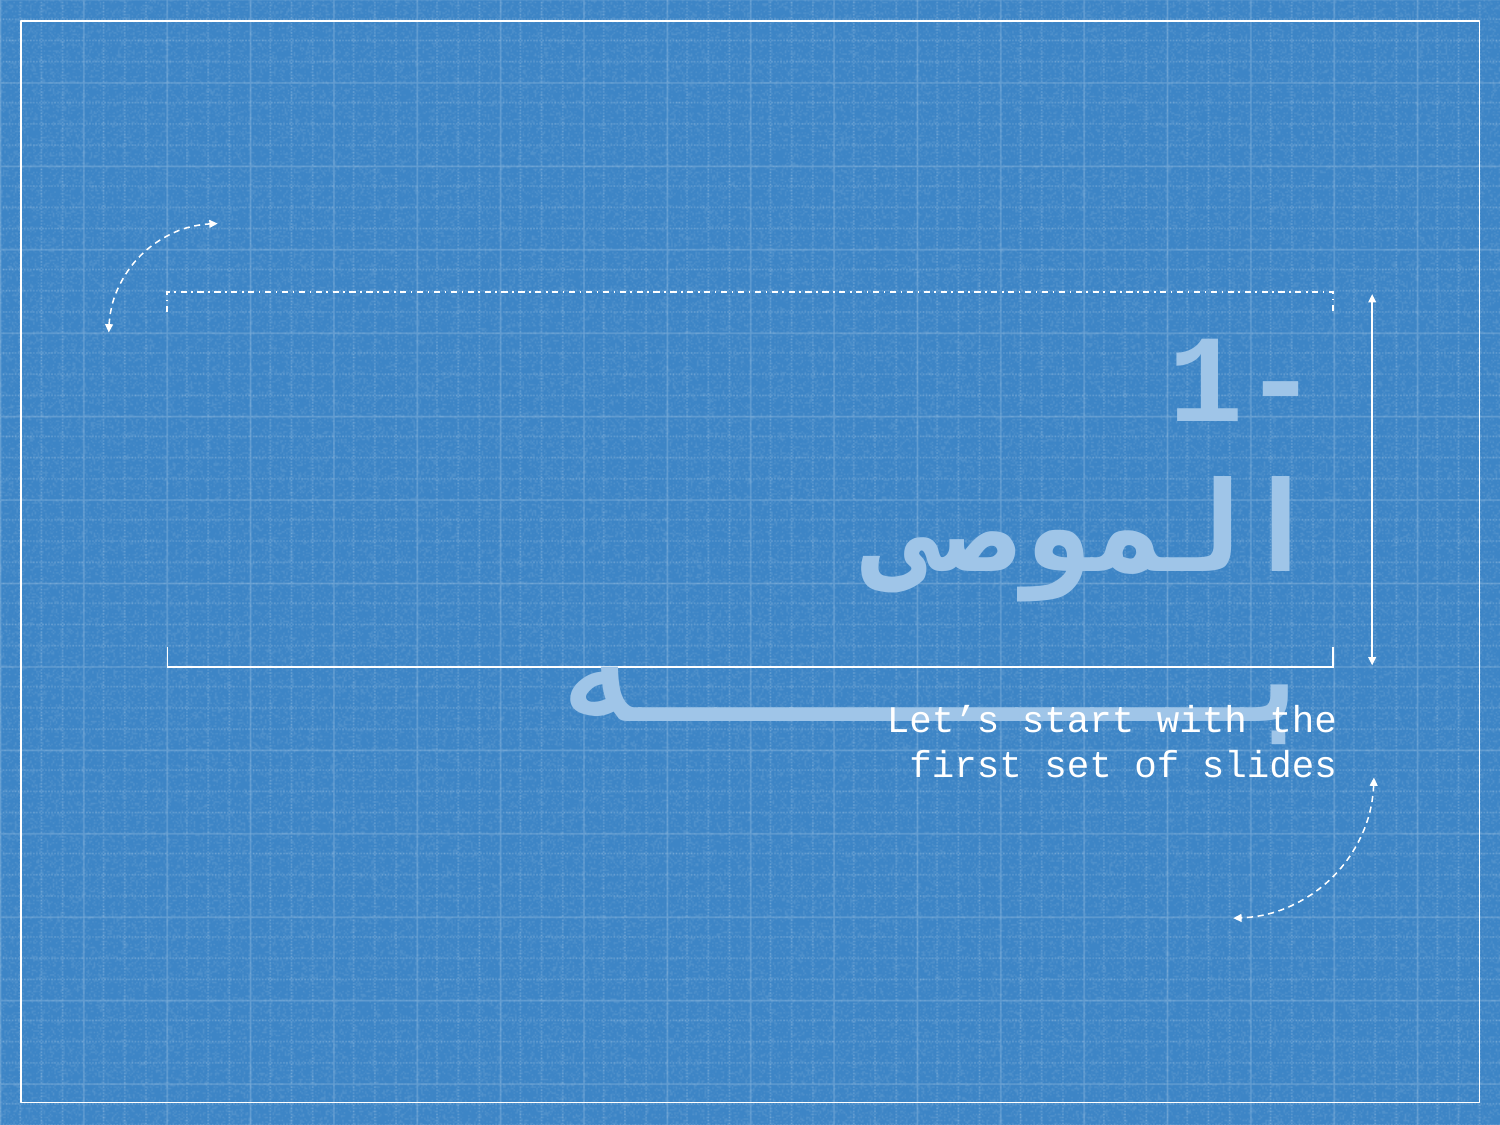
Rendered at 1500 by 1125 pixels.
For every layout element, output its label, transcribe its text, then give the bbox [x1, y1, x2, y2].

title 1- الموصى بــــــــه [151, 281, 1334, 535]
subtitle Let’s start with the first set of slides [770, 679, 1352, 852]
picture [0, 0, 1500, 1125]
